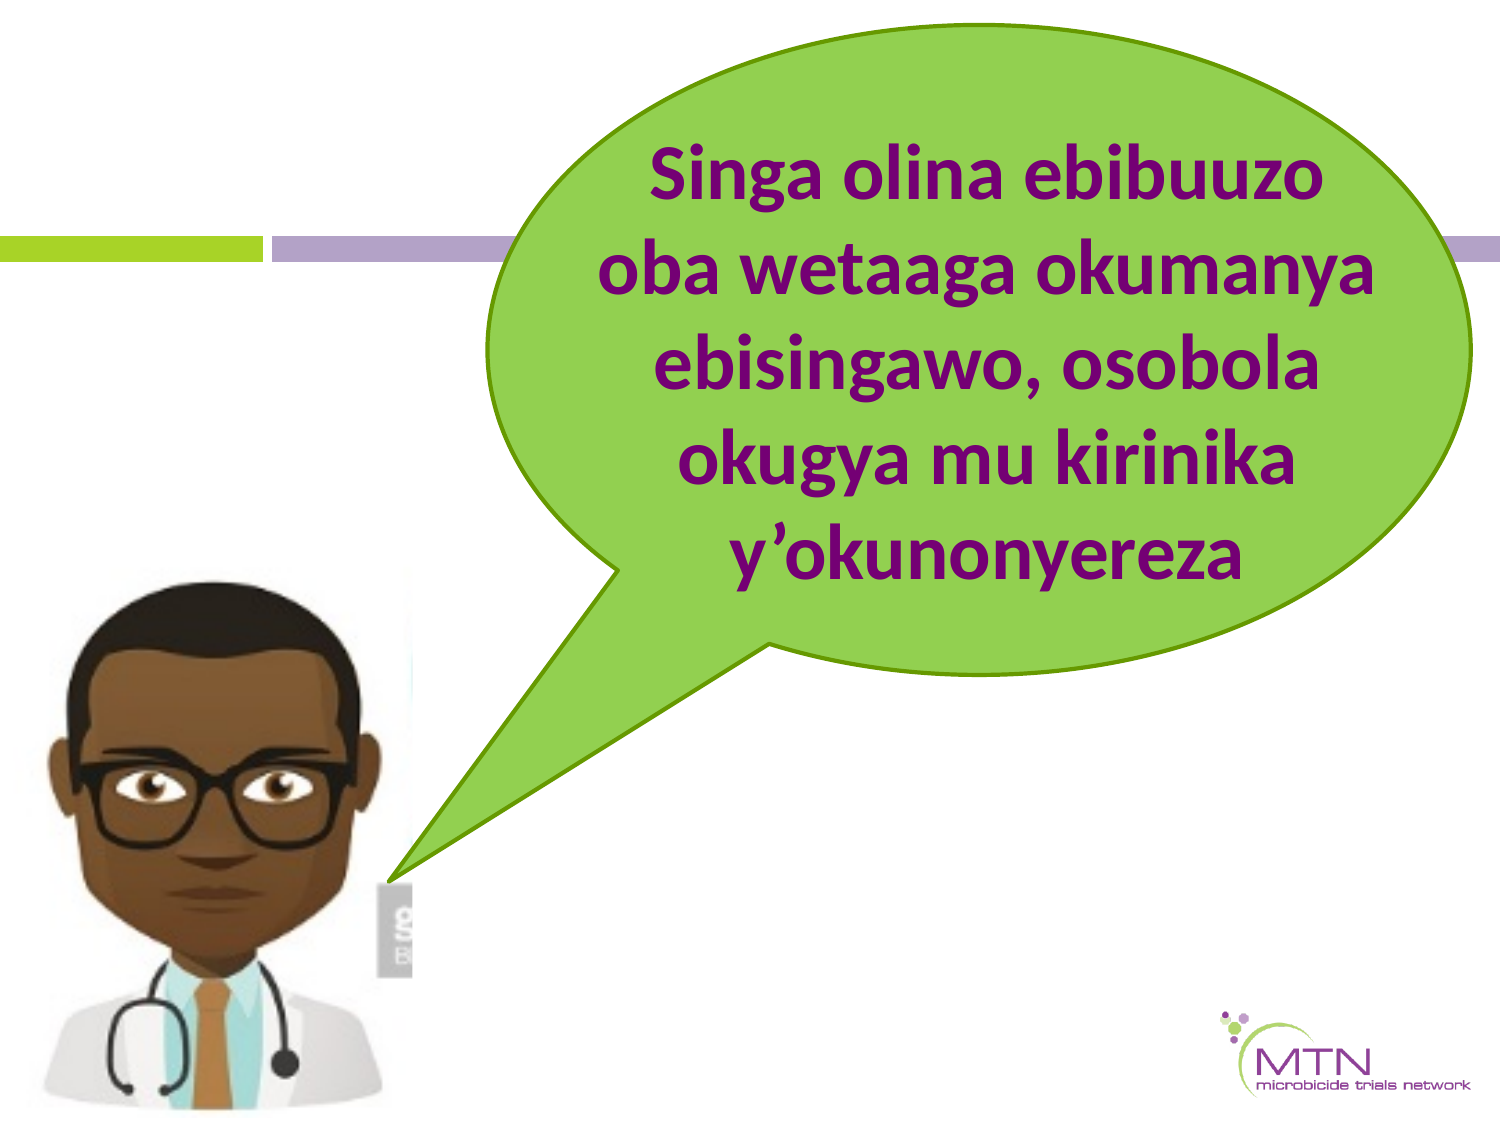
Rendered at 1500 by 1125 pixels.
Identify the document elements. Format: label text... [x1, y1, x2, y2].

text_box [1400, 178, 1473, 522]
picture [13, 564, 413, 1118]
title Singa olina ebibuuzo oba wetaaga okumanya ebisingawo, osobola okugya mu kirinika y’okunonyereza [575, 66, 1400, 650]
picture [1443, 236, 1500, 262]
picture [1220, 1011, 1472, 1099]
text_box [417, 625, 764, 867]
picture [0, 236, 515, 262]
text_box [485, 161, 575, 538]
text_box [733, 22, 1225, 66]
text_box [782, 650, 1176, 678]
